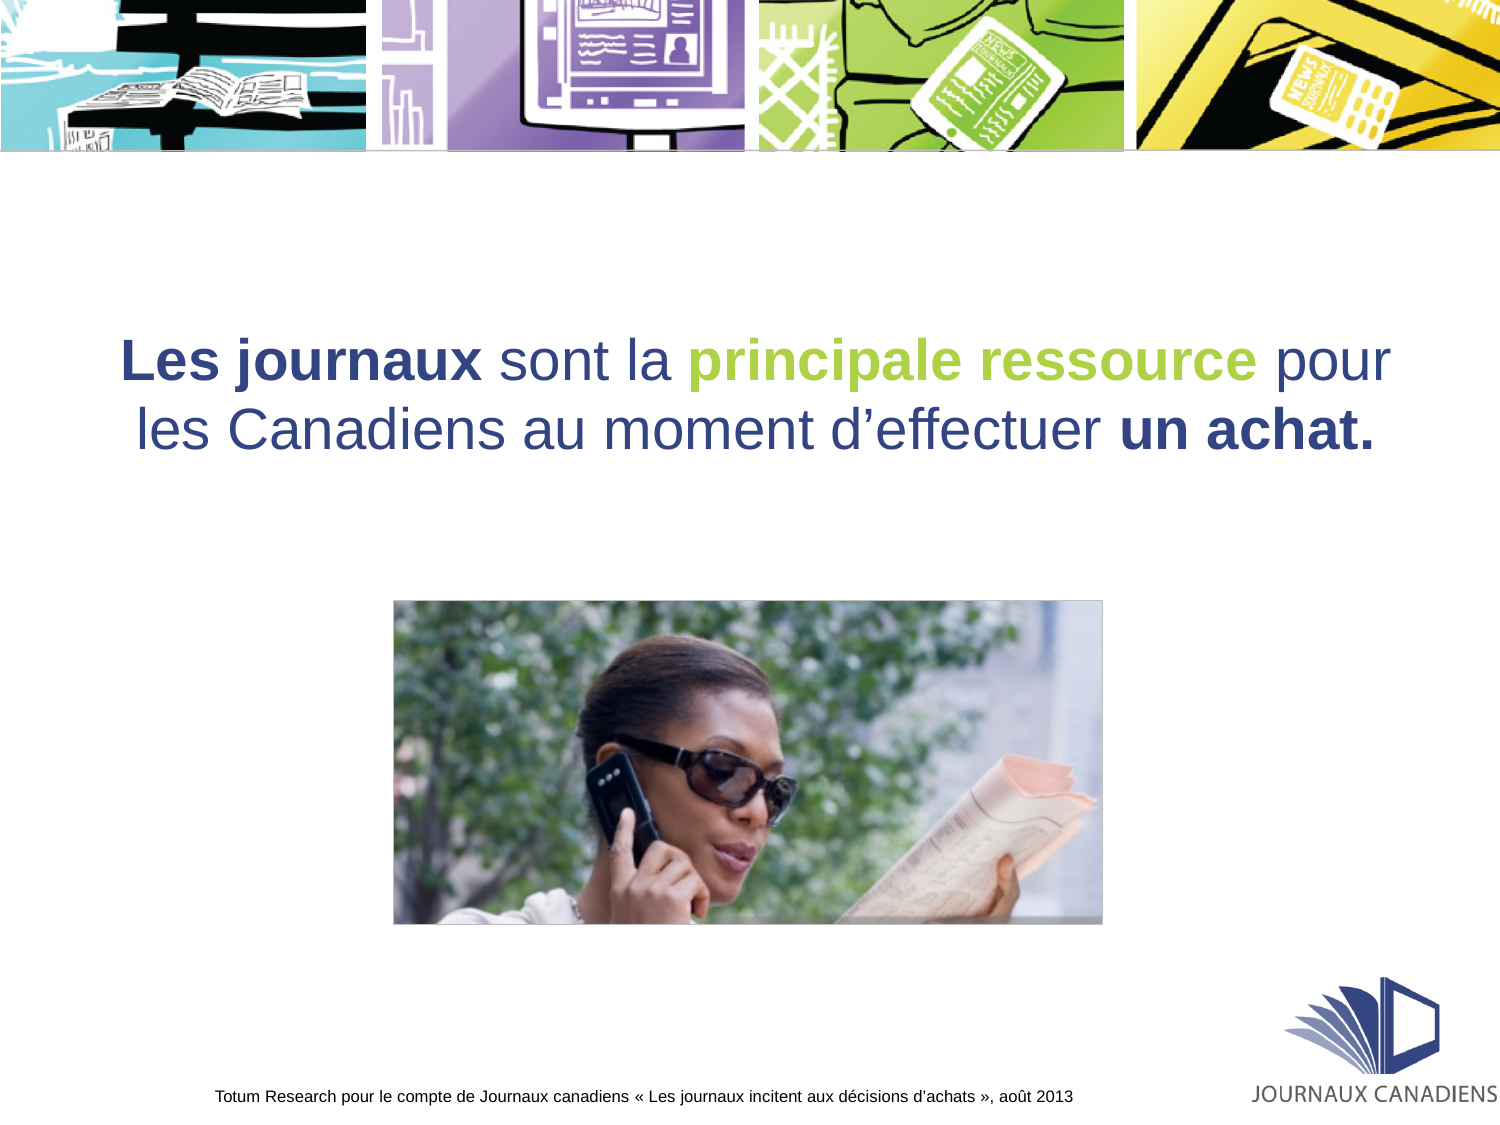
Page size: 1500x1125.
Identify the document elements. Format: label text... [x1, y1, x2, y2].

picture [1247, 975, 1498, 1105]
text_box Les journaux sont la principale ressource pour les Canadiens au moment d’effectuer un achat. [87, 314, 1425, 469]
picture [379, 0, 745, 149]
picture [393, 599, 1103, 926]
picture [750, 0, 1500, 149]
text_box Totum Research pour le compte de Journaux canadiens « Les journaux incitent aux décisions d’achats », août 2013 [199, 1078, 1188, 1113]
picture [0, 0, 367, 150]
